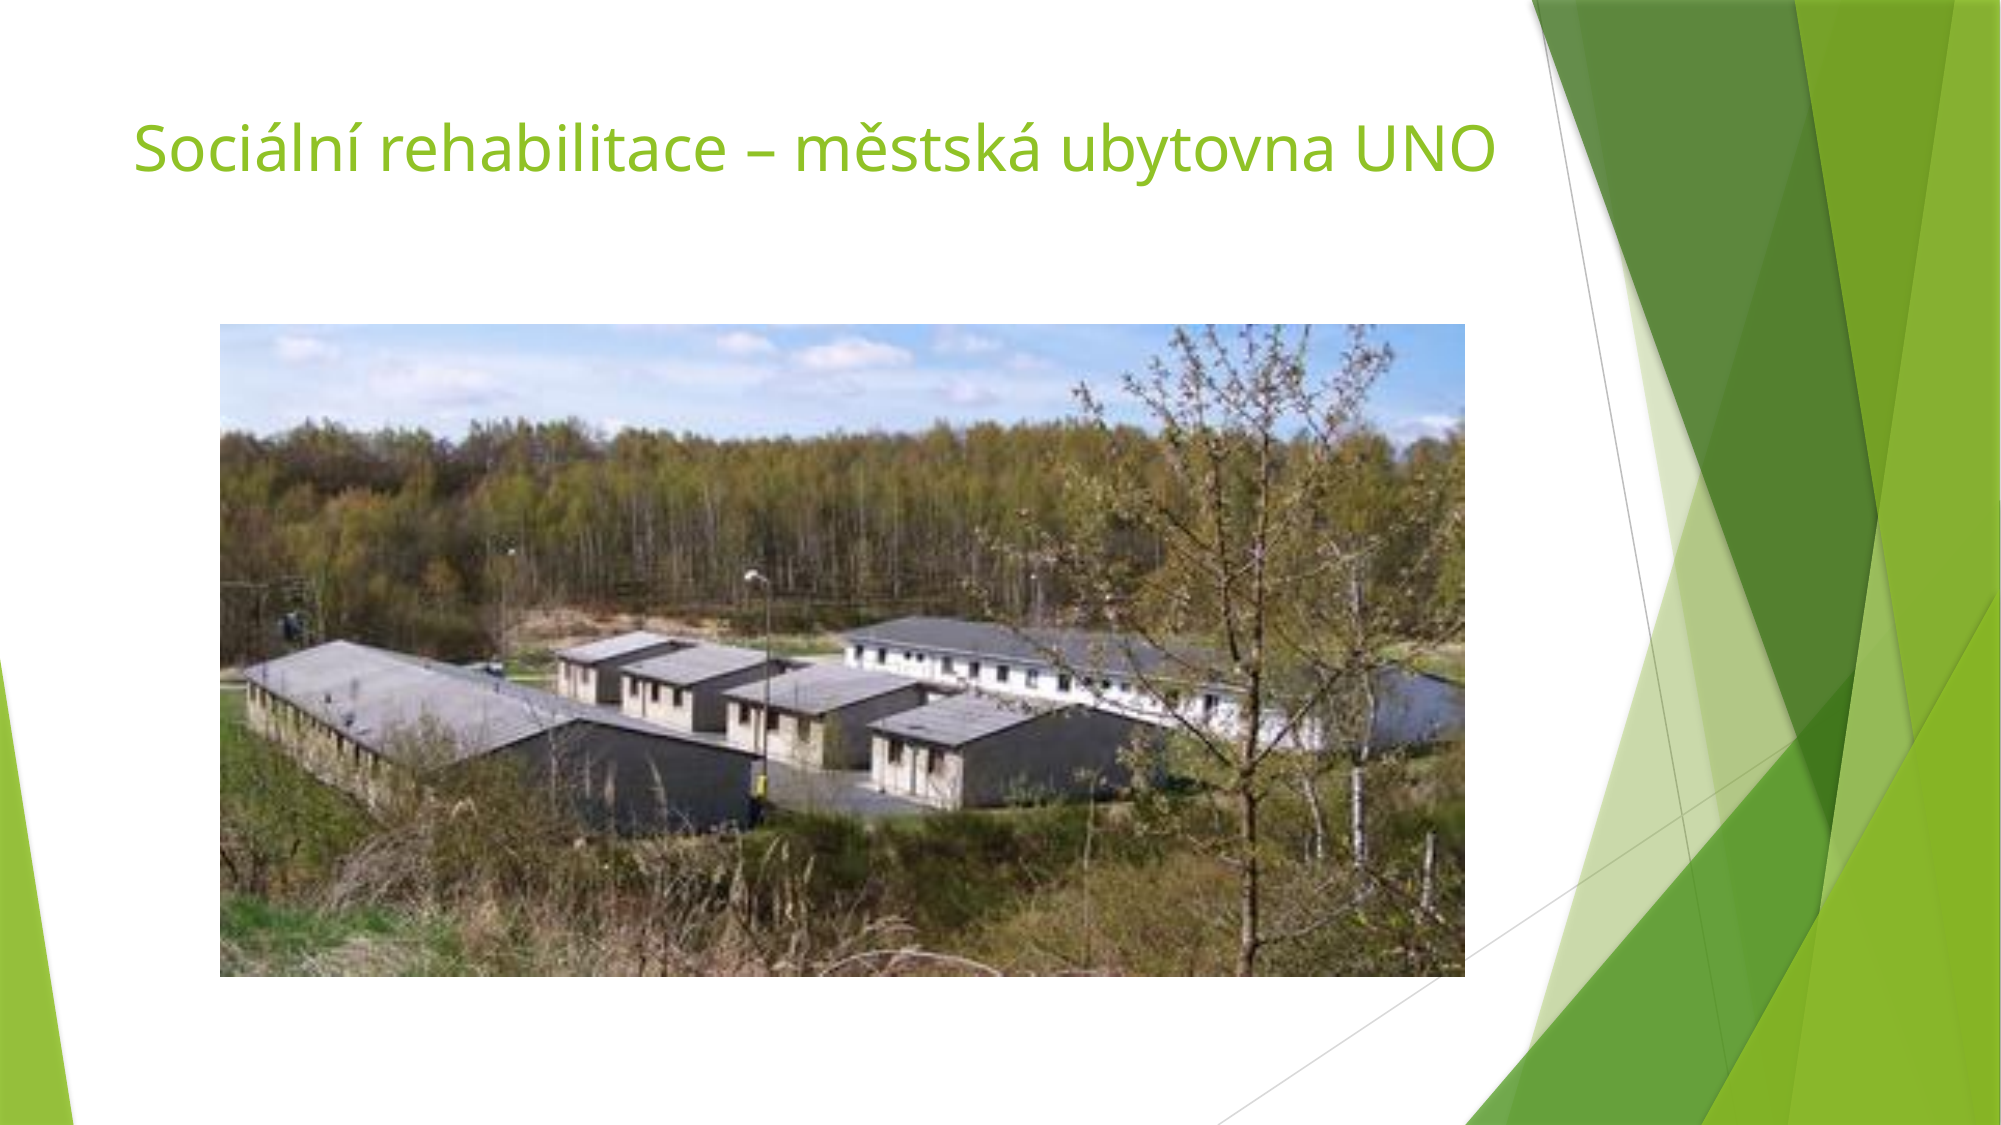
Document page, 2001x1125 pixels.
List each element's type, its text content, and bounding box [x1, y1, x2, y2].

title Sociální rehabilitace – městská ubytovna UNO [111, 99, 1522, 262]
picture [219, 324, 1465, 978]
